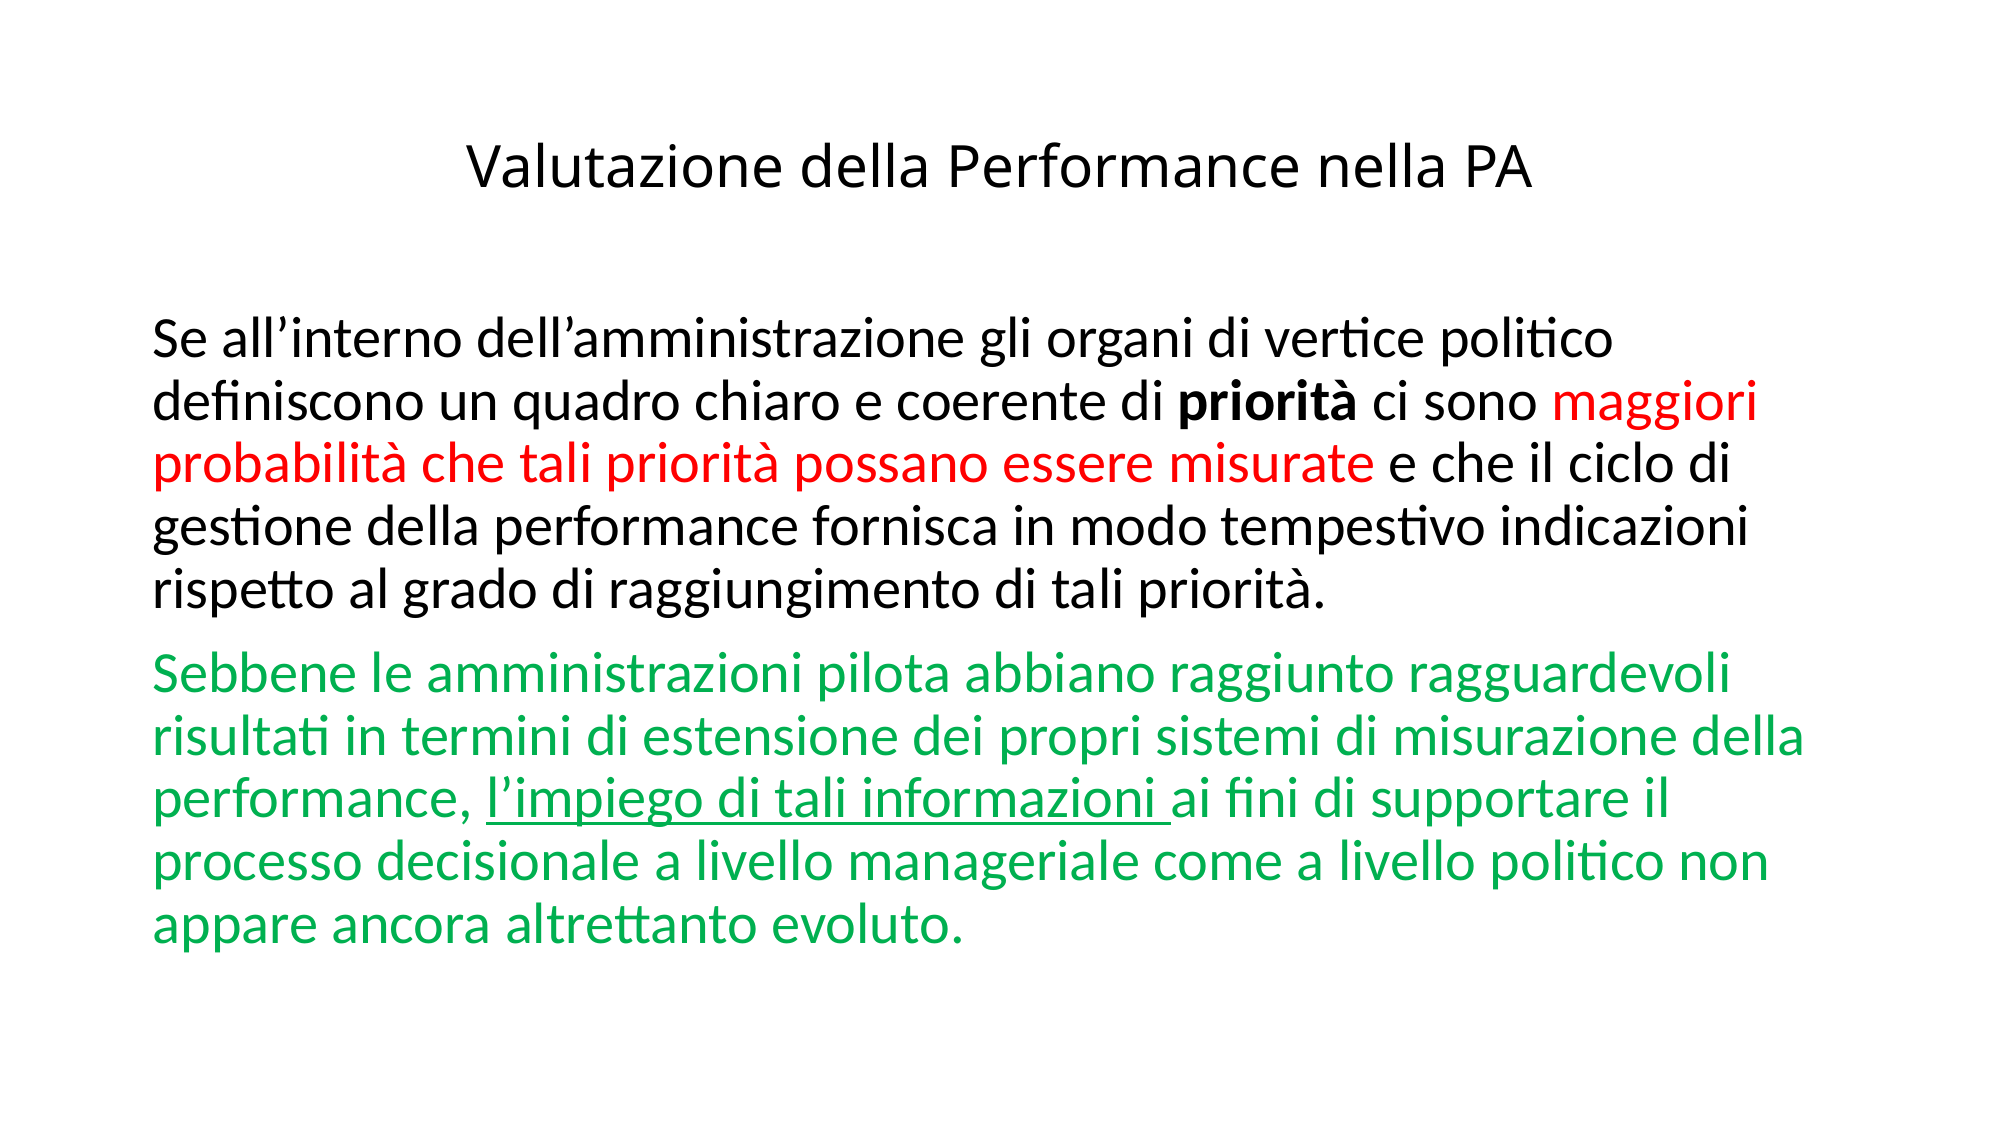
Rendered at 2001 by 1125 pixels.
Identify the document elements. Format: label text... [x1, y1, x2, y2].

list Se all’interno dell’amministrazione gli organi di vertice politico definiscono un quadro chiaro e coerente di priorità ci sono maggiori probabilità che tali priorità possano essere misurate e che il ciclo di gestione della performance fornisca in modo tempestivo indicazioni rispetto al grado di raggiungimento di tali priorità. Sebbene le amministrazioni pilota abbiano raggiunto ragguardevoli risultati in termini di estensione dei propri sistemi di misurazione della performance, l’impiego di tali informazioni ai fini di supportare il processo decisionale a livello manageriale come a livello politico non appare ancora altrettanto evoluto. [137, 299, 1863, 1014]
title Valutazione della Performance nella PA [137, 59, 1863, 278]
